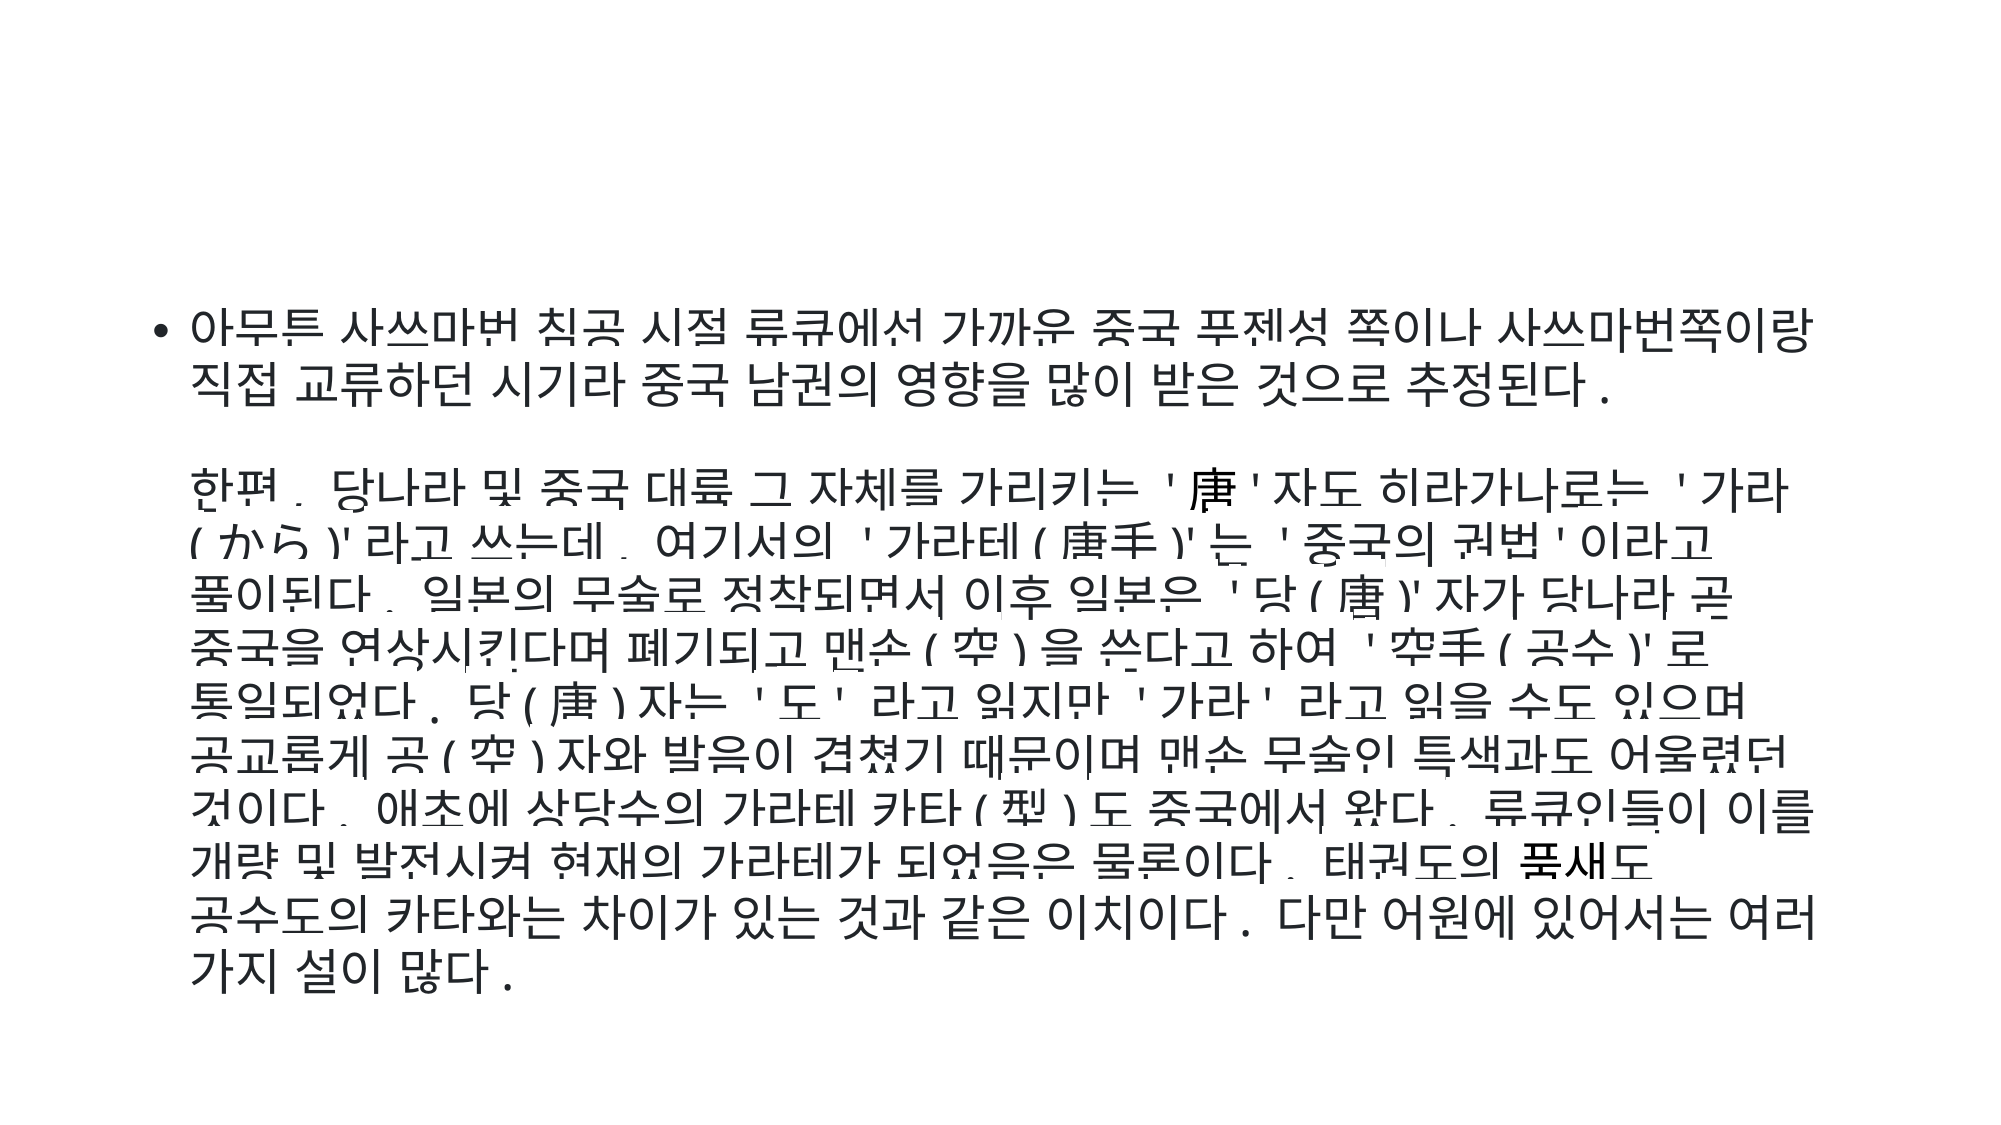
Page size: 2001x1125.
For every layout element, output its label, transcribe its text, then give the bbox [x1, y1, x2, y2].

list 아무튼 사쓰마번 침공 시절 류큐에선 가까운 중국 푸젠성 쪽이나 사쓰마번쪽이랑 직접 교류하던 시기라 중국 남권의 영향을 많이 받은 것으로 추정된다. 한편, 당나라 및 중국 대륙 그 자체를 가리키는 '唐'자도 히라가나로는 '가라(から)'라고 쓰는데, 여기서의 '가라테(唐手)'는 '중국의 권법'이라고 풀이된다. 일본의 무술로 정착되면서 이후 일본은 '당(唐)'자가 당나라 곧 중국을 연상시킨다며 폐기되고 맨손(空)을 쓴다고 하여 '空手(공수)'로 통일되었다. 당(唐)자는 '도' 라고 읽지만 '가라' 라고 읽을 수도 있으며 공교롭게 공(空)자와 발음이 겹쳤기 때문이며 맨손 무술인 특색과도 어울렸던 것이다. 애초에 상당수의 가라테 카타(型)도 중국에서 왔다. 류큐인들이 이를 개량 및 발전시켜 현재의 가라테가 되었음은 물론이다. 태권도의 품새도 공수도의 카타와는 차이가 있는 것과 같은 이치이다. 다만 어원에 있어서는 여러 가지 설이 많다. [137, 299, 1863, 1014]
